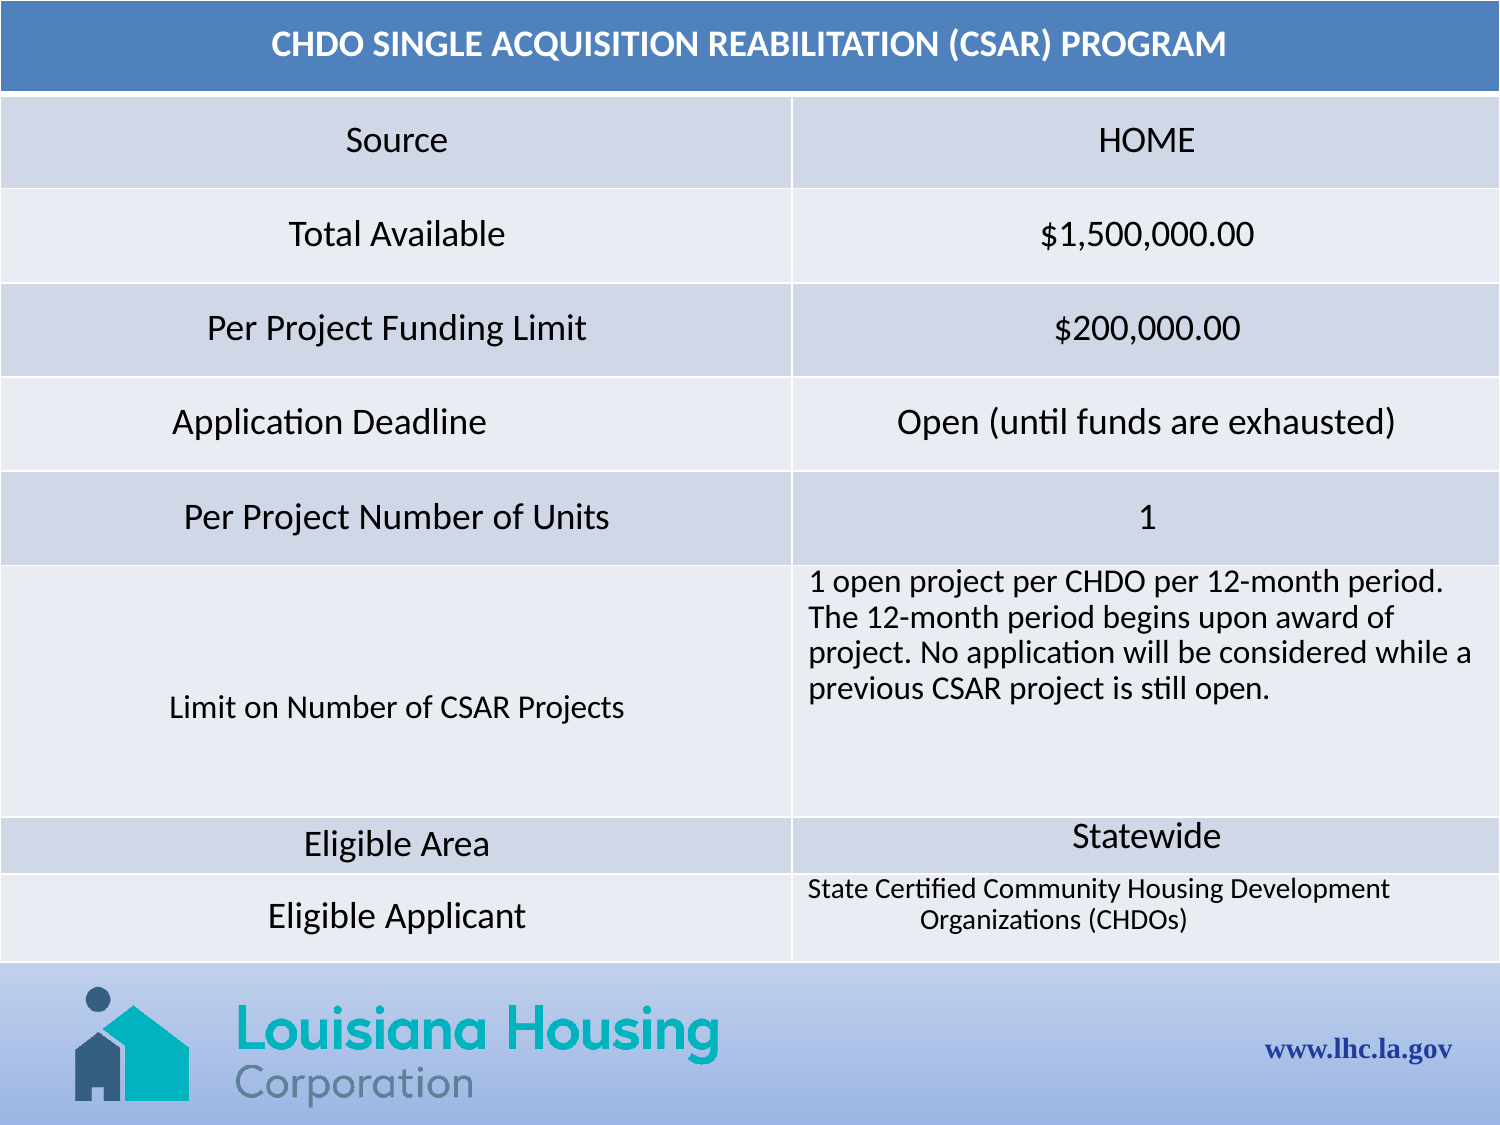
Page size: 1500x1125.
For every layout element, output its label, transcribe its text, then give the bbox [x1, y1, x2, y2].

table_cell Per Project Funding Limit [1, 284, 791, 376]
table_cell 1 open project per CHDO per 12-month period. The 12-month period begins upon award of project. No application will be considered while a previous CSAR project is still open. [793, 566, 1499, 816]
table_cell $200,000.00 [793, 284, 1499, 376]
table_cell Per Project Number of Units [1, 472, 791, 565]
subtitle [0, 963, 1500, 1125]
table_cell State Certified Community Housing Development Organizations (CHDOs) [793, 875, 1499, 961]
table_cell Limit on Number of CSAR Projects [1, 566, 791, 816]
table_cell 1 [793, 472, 1499, 565]
table_cell Source [1, 97, 791, 188]
table_cell Total Available [1, 189, 791, 282]
table_cell $1,500,000.00 [793, 189, 1499, 282]
text_box www.lhc.la.gov [1249, 1021, 1476, 1072]
table_cell Open (until funds are exhausted) [793, 378, 1499, 470]
picture [74, 986, 719, 1108]
table_cell Application Deadline [1, 378, 791, 470]
table_cell Statewide [793, 818, 1499, 873]
table_cell HOME [793, 97, 1499, 188]
table_cell Eligible Area [1, 818, 791, 873]
table_cell Eligible Applicant [1, 875, 791, 961]
table_header CHDO SINGLE ACQUISITION REABILITATION (CSAR) PROGRAM [1, 1, 1499, 91]
